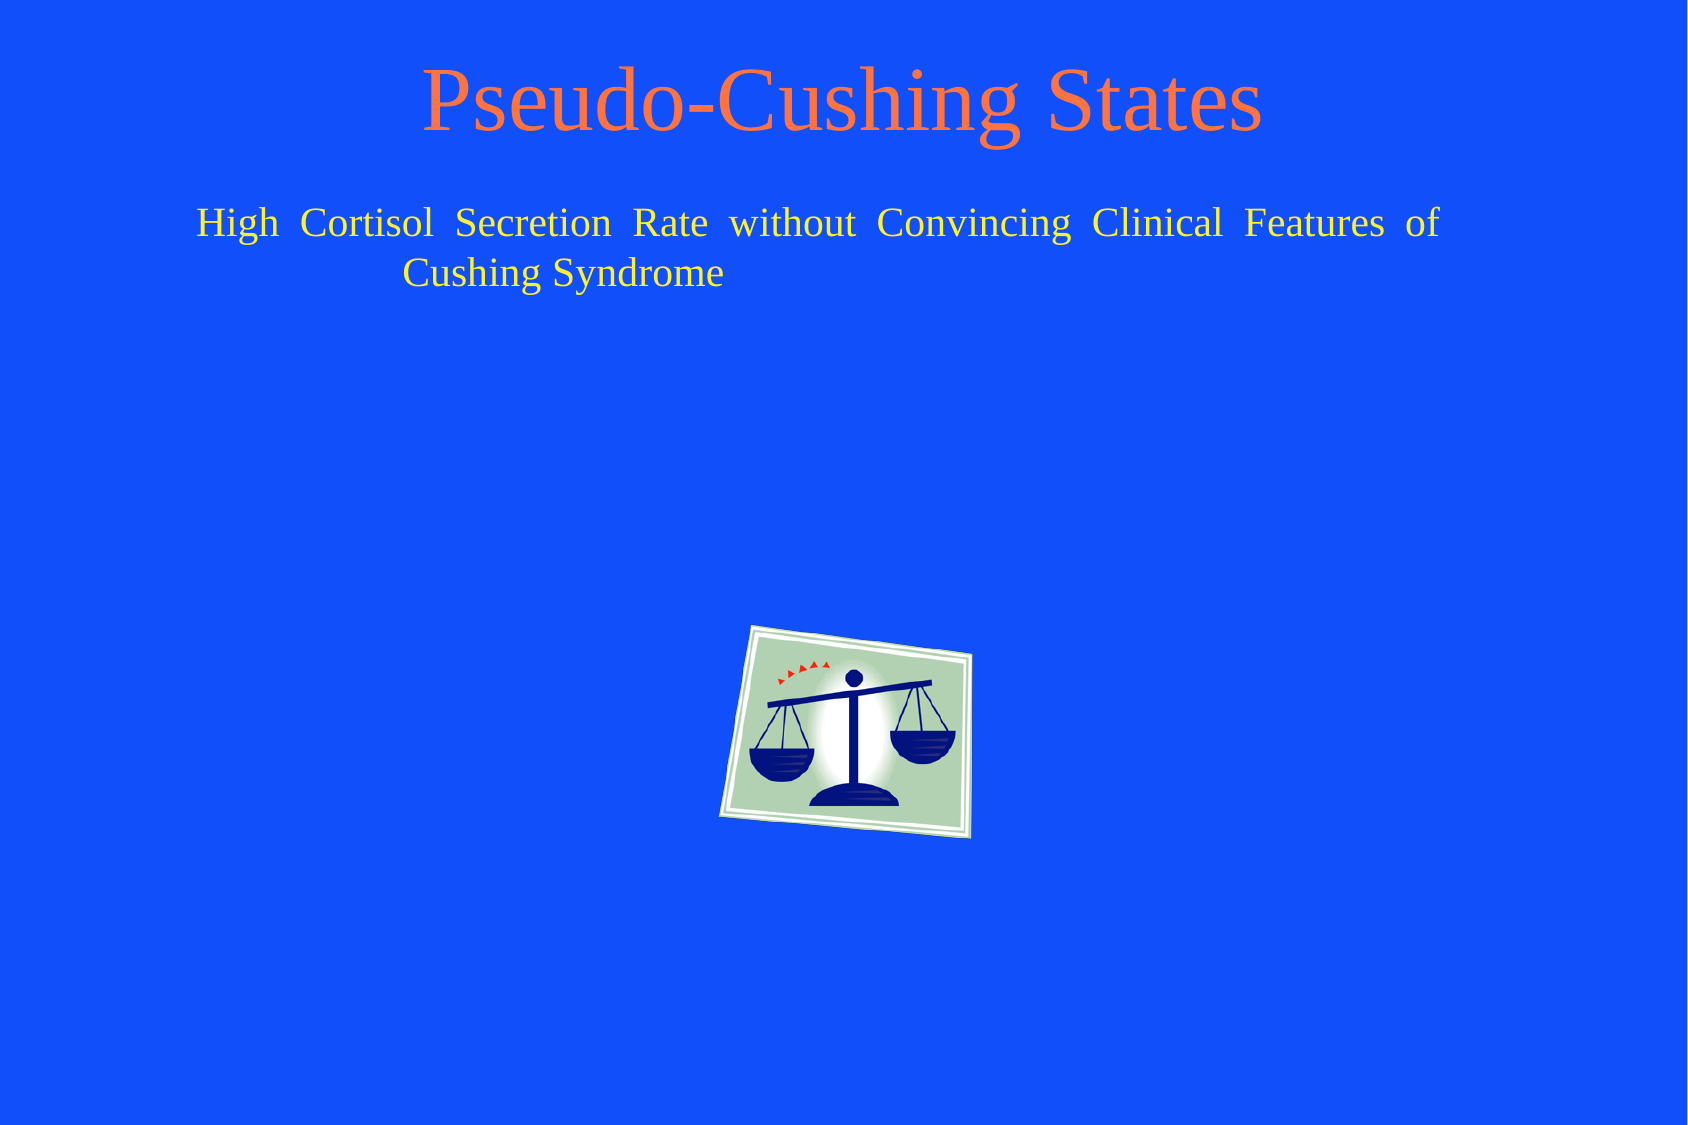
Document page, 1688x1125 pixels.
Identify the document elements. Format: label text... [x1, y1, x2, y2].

picture [718, 624, 973, 839]
list High Cortisol Secretion Rate without Convincing Clinical Features of Cushing Syndrome [181, 187, 1457, 1013]
title Pseudo-Cushing States [206, 0, 1482, 188]
